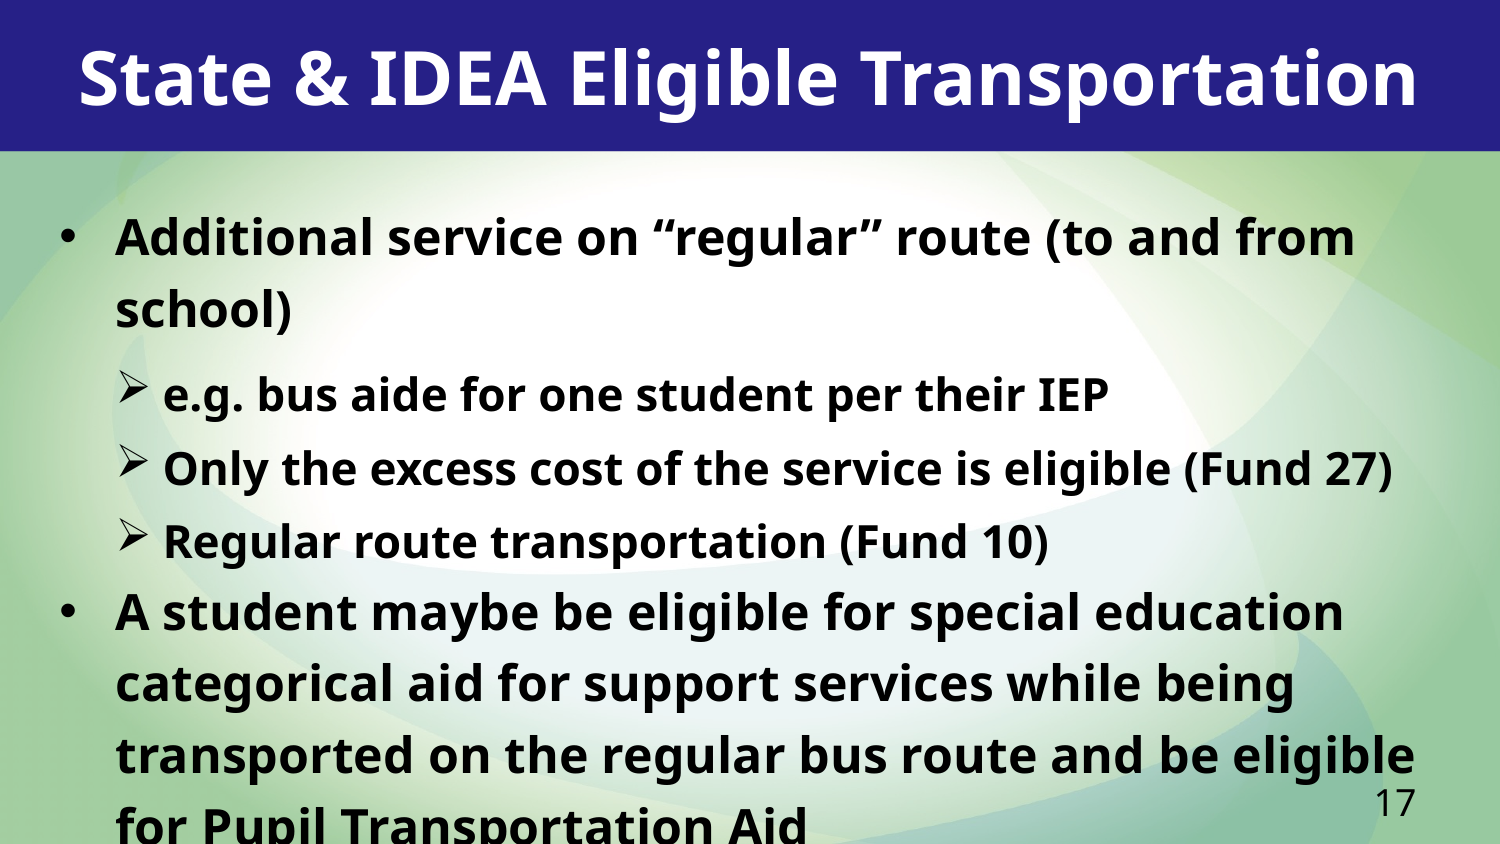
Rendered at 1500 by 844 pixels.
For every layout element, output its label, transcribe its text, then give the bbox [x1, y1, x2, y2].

list Additional service on “regular” route (to and from school) e.g. bus aide for one student per their IEP Only the excess cost of the service is eligible (Fund 27) Regular route transportation (Fund 10) A student maybe be eligible for special education categorical aid for support services while being transported on the regular bus route and be eligible for Pupil Transportation Aid [44, 186, 1467, 834]
list State & IDEA Eligible Transportation [0, 0, 1500, 152]
